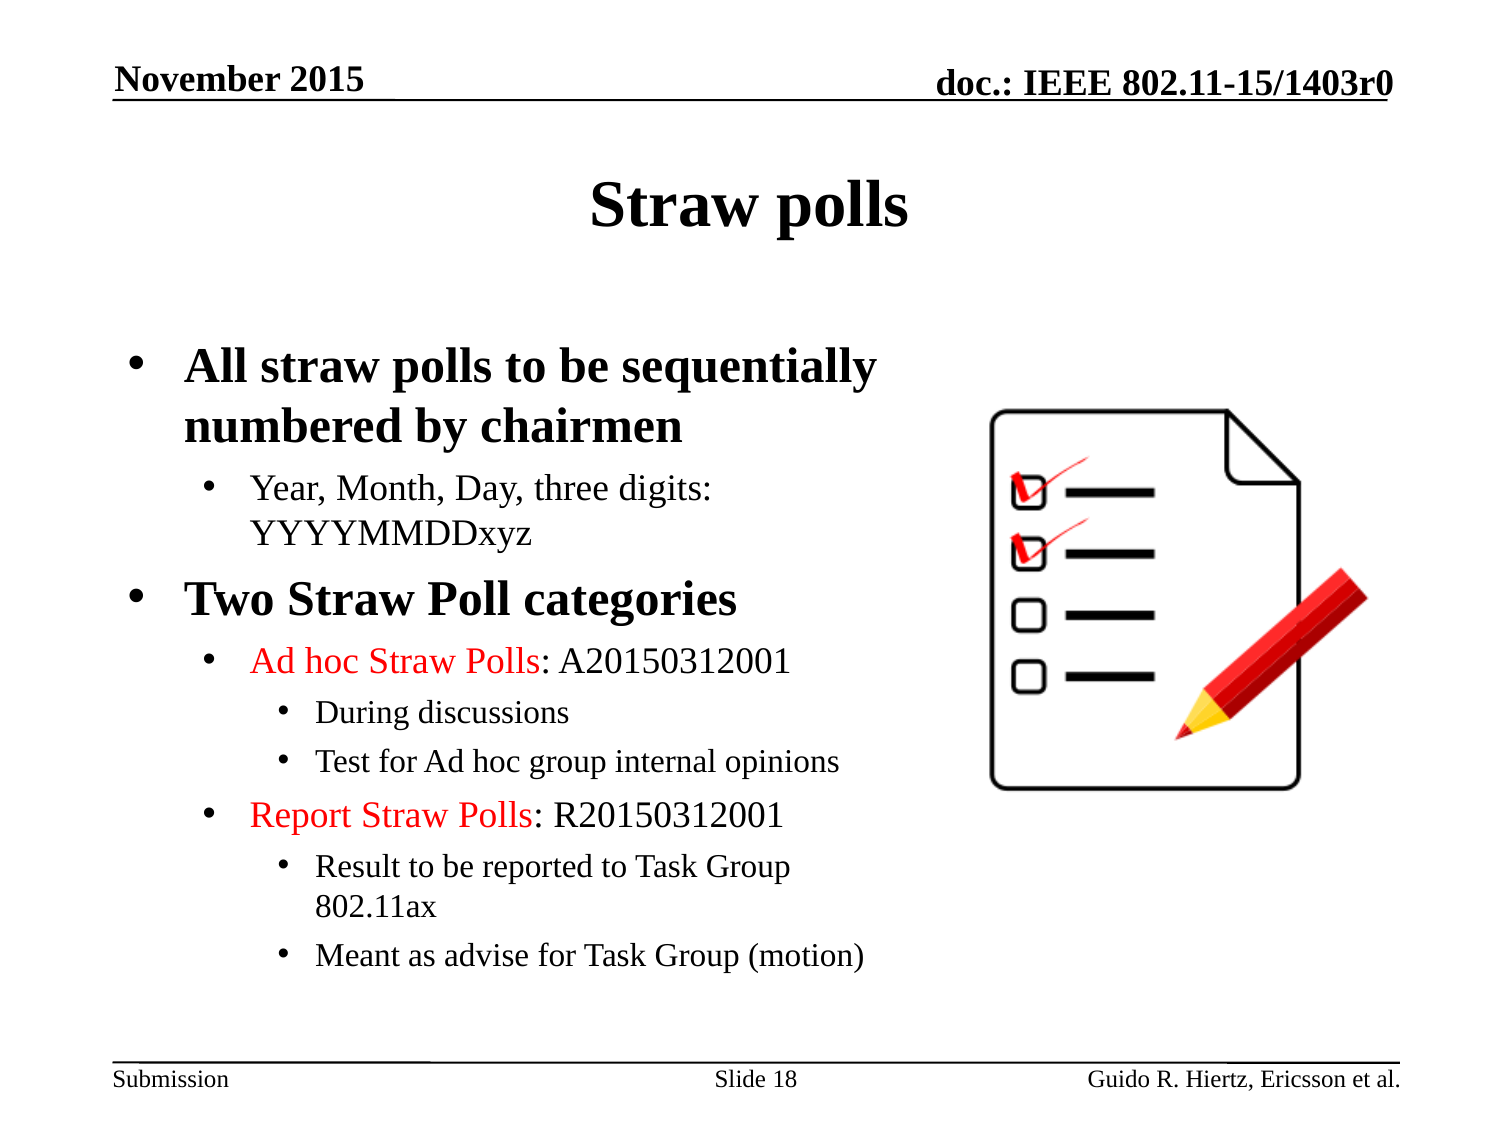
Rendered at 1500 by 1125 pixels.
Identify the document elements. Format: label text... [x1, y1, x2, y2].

list All straw polls to be sequentially numbered by chairmen Year, Month, Day, three digits: YYYYMMDDxyz Two Straw Poll categories Ad hoc Straw Polls: A20150312001 During discussions Test for Ad hoc group internal opinions Report Straw Polls: R20150312001 Result to be reported to Task Group 802.11ax Meant as advise for Task Group (motion) [112, 324, 904, 1000]
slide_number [114, 54, 423, 100]
slide_number Slide 18 [712, 1061, 800, 1123]
footer Guido R. Hiertz, Ericsson et al. [878, 1061, 1402, 1093]
title Straw polls [112, 112, 1388, 288]
picture [974, 387, 1389, 813]
